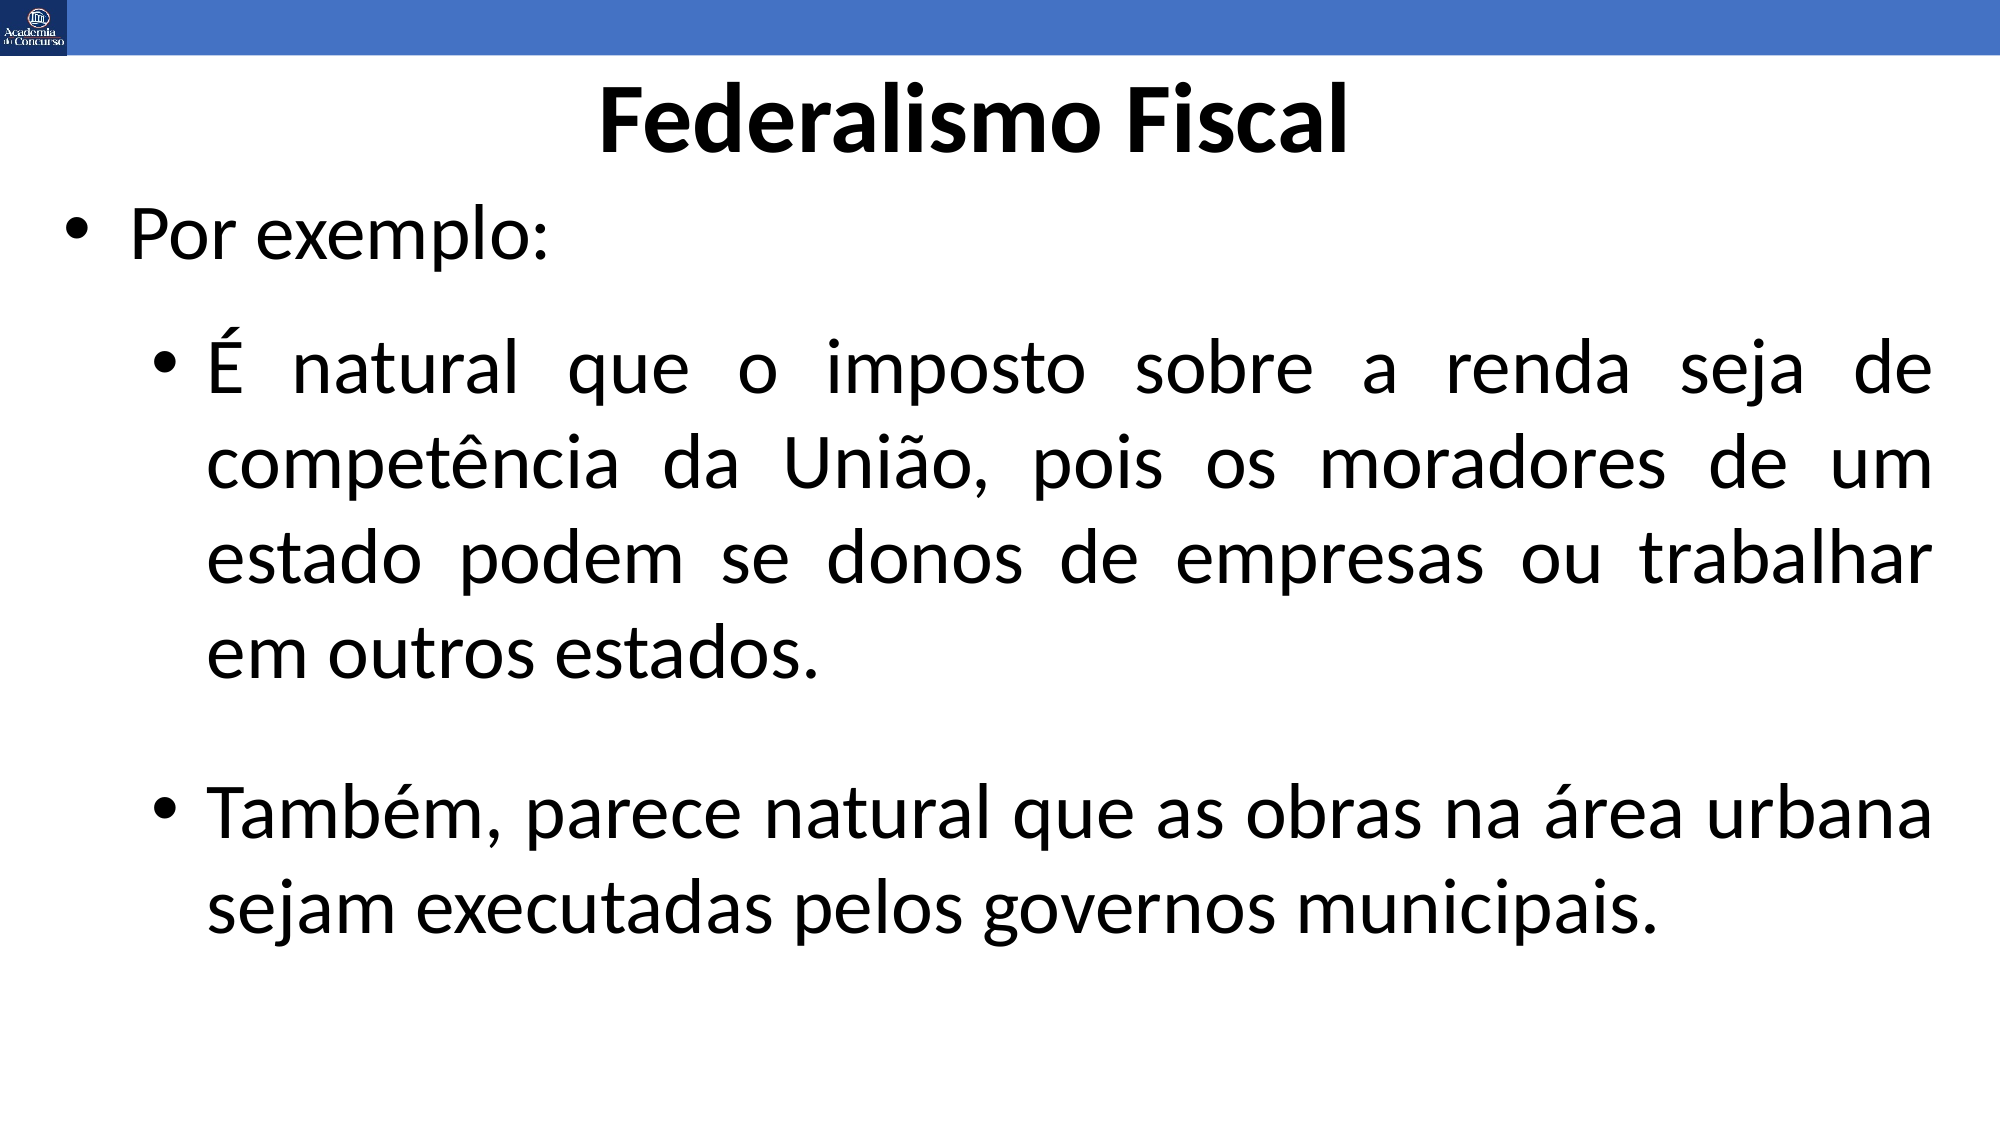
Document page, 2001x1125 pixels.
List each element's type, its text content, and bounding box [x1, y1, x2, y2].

list Por exemplo: É natural que o imposto sobre a renda seja de competência da União, pois os moradores de um estado podem se donos de empresas ou trabalhar em outros estados. Também, parece natural que as obras na área urbana sejam executadas pelos governos municipais. [50, 62, 1950, 700]
title Federalismo Fiscal [300, 0, 1650, 62]
picture [0, 0, 67, 56]
